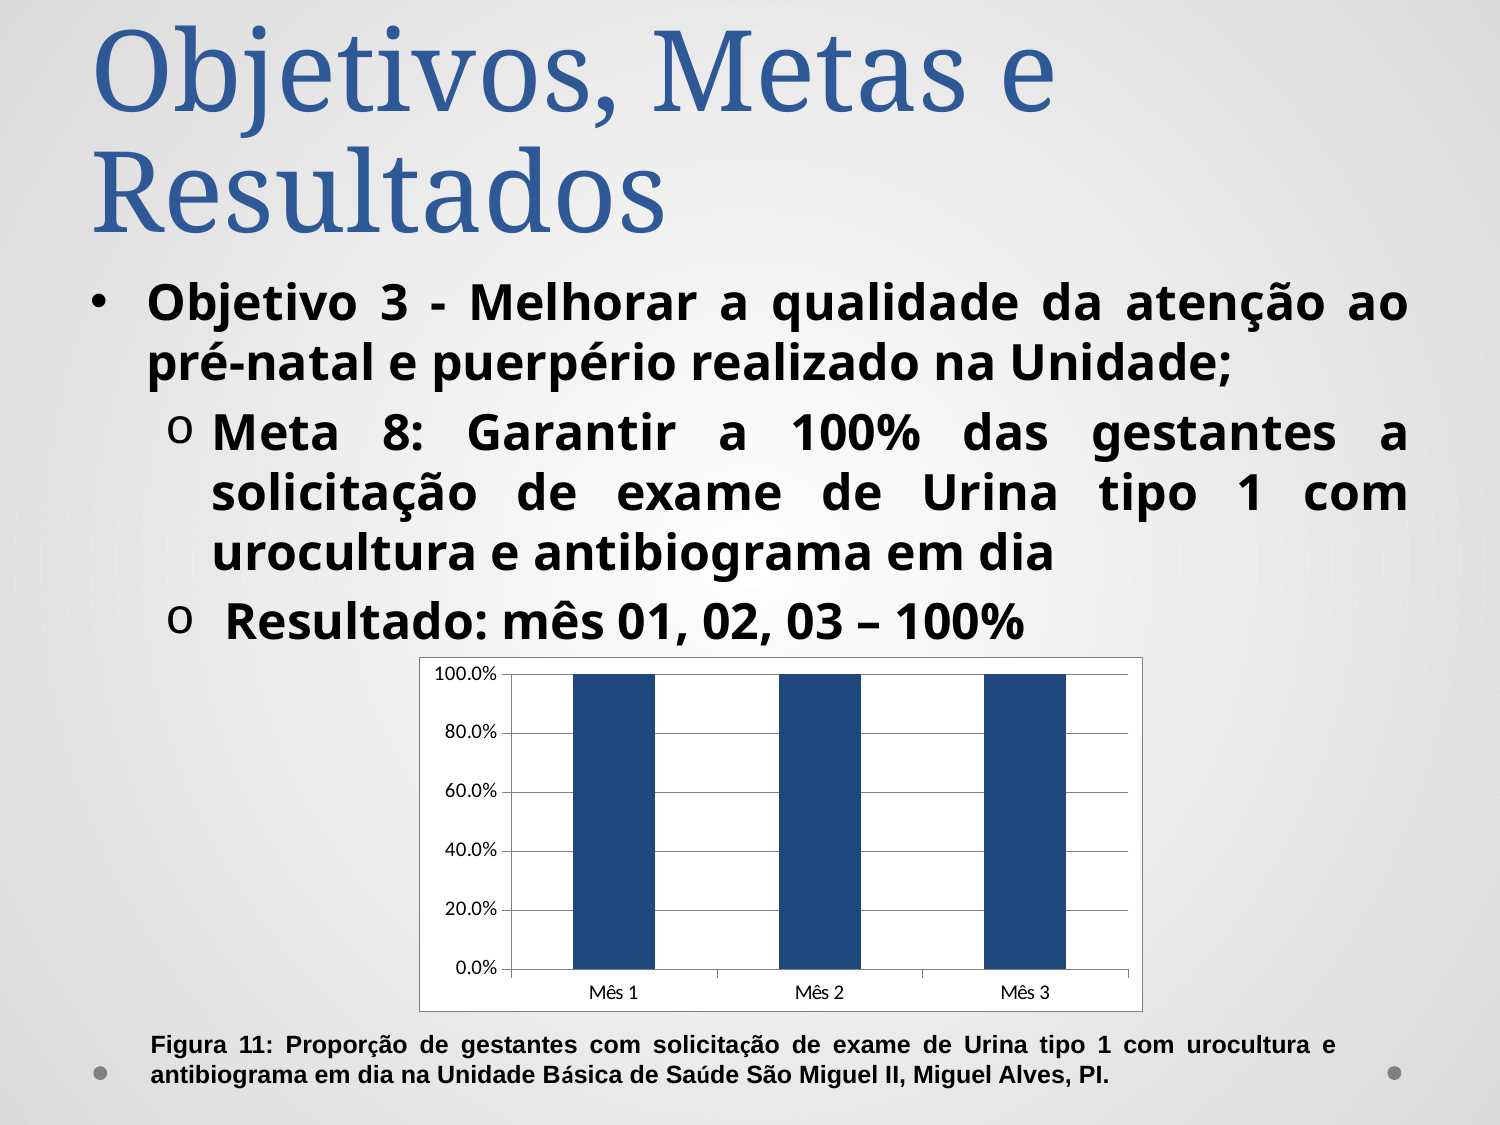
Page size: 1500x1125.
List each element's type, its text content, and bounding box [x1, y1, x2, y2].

list Objetivo 3 - Melhorar a qualidade da atenção ao pré-natal e puerpério realizado na Unidade; Meta 8: Garantir a 100% das gestantes a solicitação de exame de Urina tipo 1 com urocultura e antibiograma em dia Resultado: mês 01, 02, 03 – 100% [75, 262, 1425, 1005]
text_box Figura 11: Proporção de gestantes com solicitação de exame de Urina tipo 1 com urocultura e antibiograma em dia na Unidade Básica de Saúde São Miguel II, Miguel Alves, PI. [135, 1021, 1353, 1096]
title Objetivos, Metas e Resultados [75, 75, 1425, 262]
text_box [0, 0, 1500, 75]
chart [418, 656, 1144, 1012]
